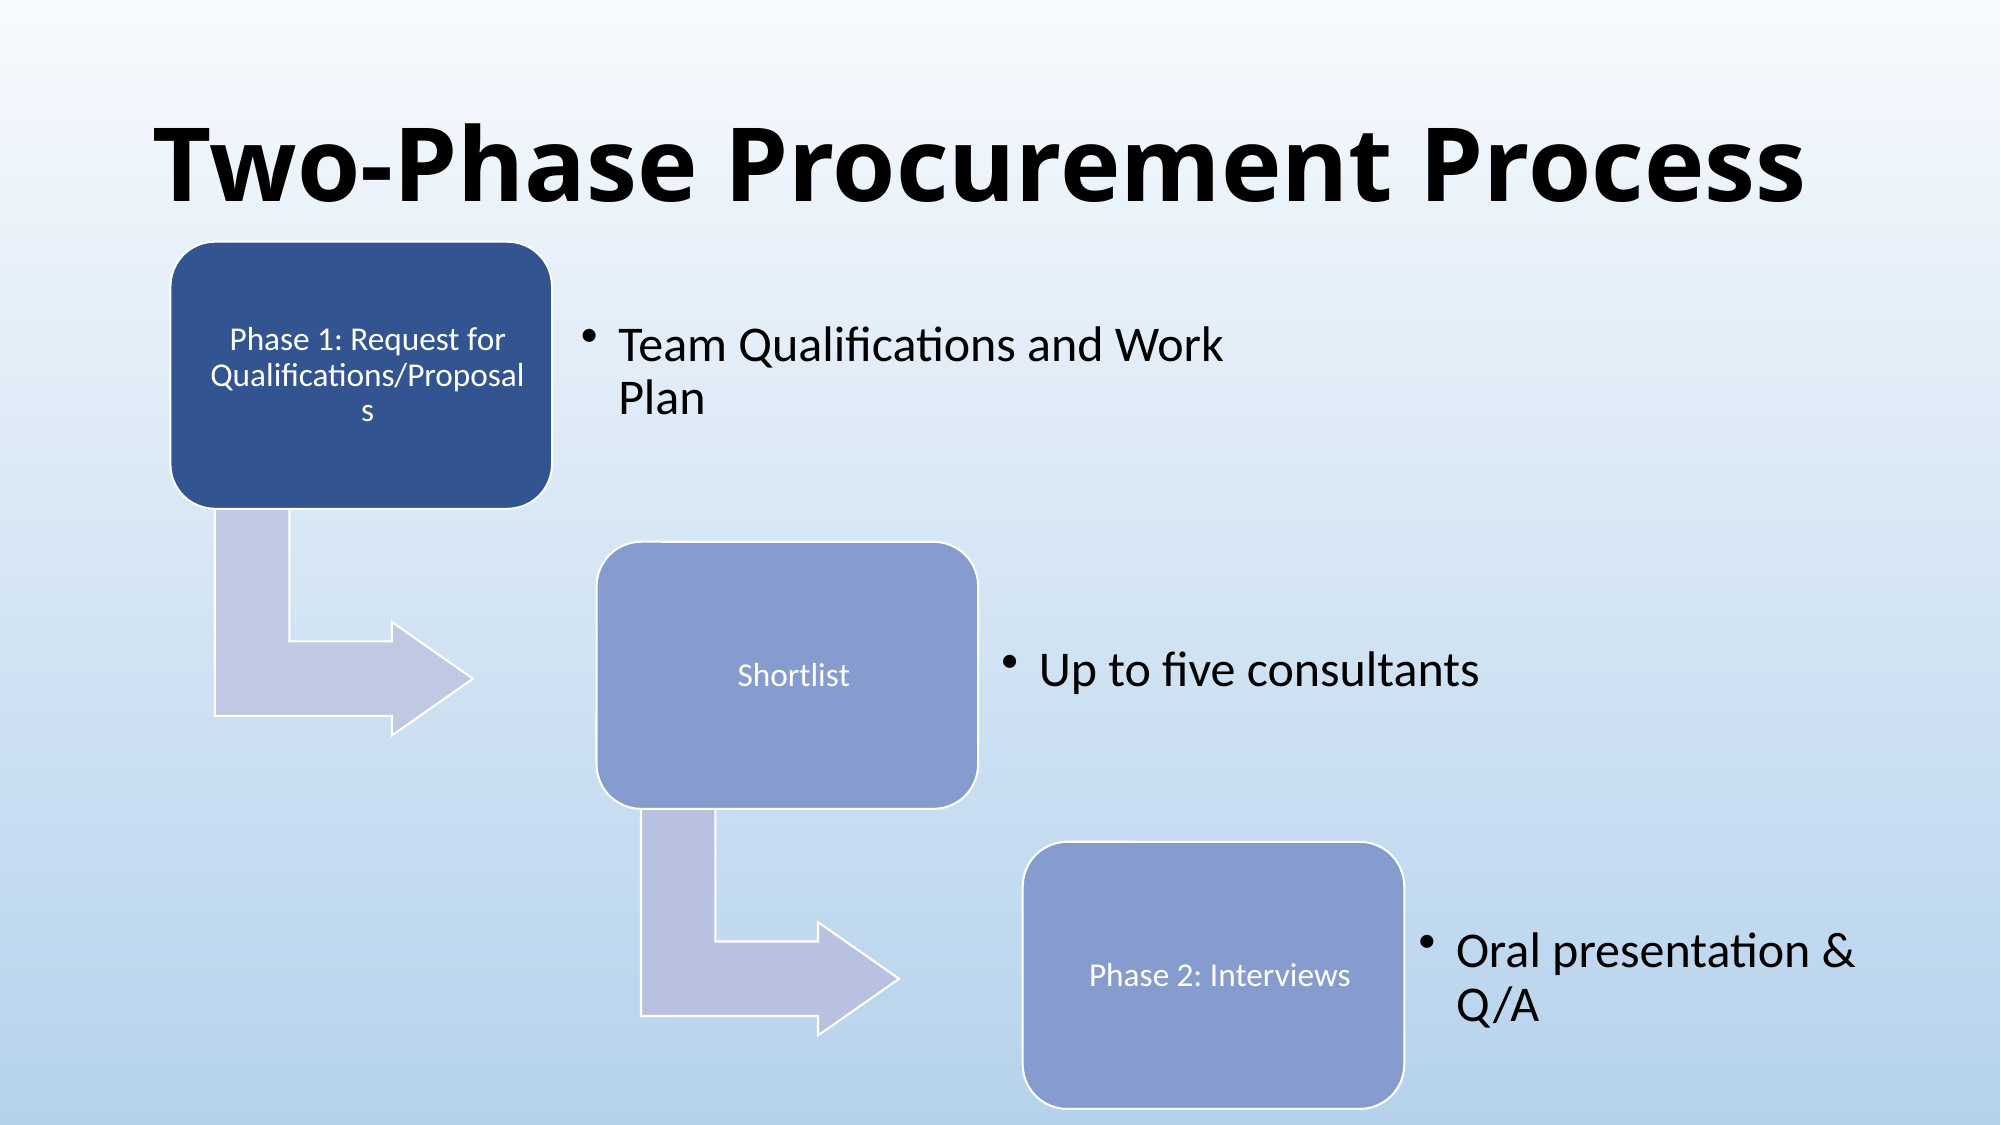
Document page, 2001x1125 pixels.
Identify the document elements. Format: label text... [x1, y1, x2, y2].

title Two-Phase Procurement Process [137, 59, 1863, 236]
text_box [53, 236, 1906, 1114]
